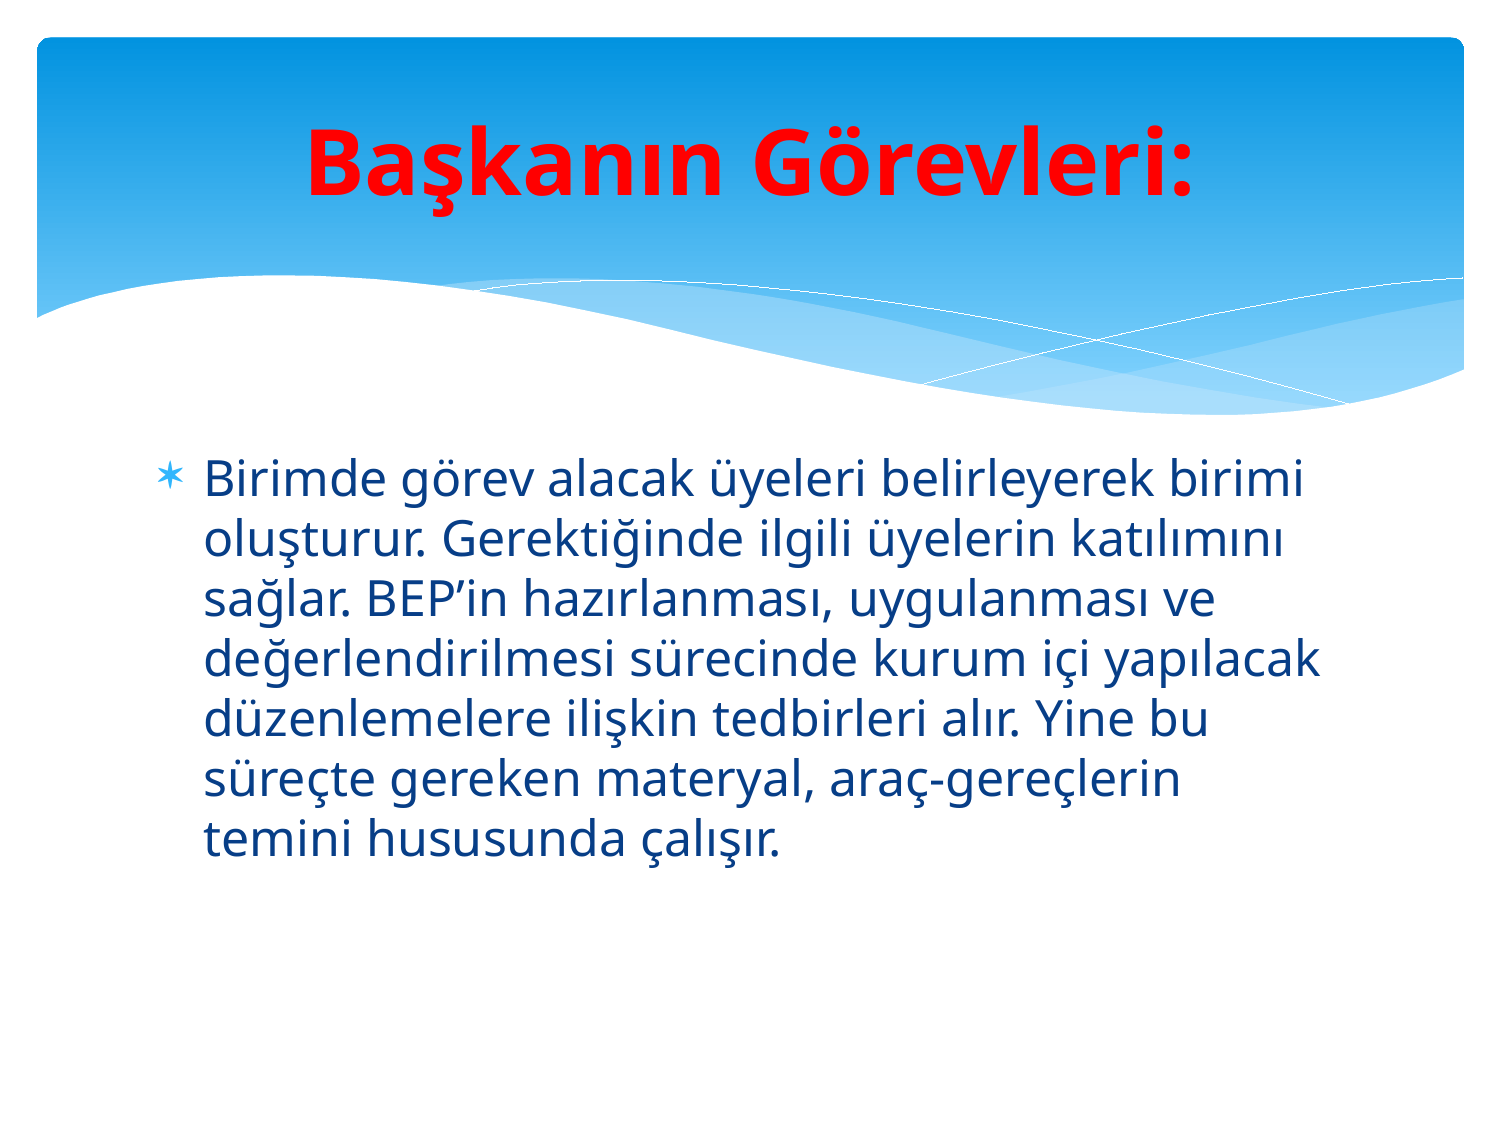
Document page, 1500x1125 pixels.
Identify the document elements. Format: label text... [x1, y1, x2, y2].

list Birimde görev alacak üyeleri belirleyerek birimi oluşturur. Gerektiğinde ilgili üyelerin katılımını sağlar. BEP’in hazırlanması, uygulanması ve değerlendirilmesi sürecinde kurum içi yapılacak düzenlemelere ilişkin tedbirleri alır. Yine bu süreçte gereken materyal, araç-gereçlerin temini hususunda çalışır. [143, 438, 1359, 1005]
title Başkanın Görevleri: [75, 55, 1425, 261]
